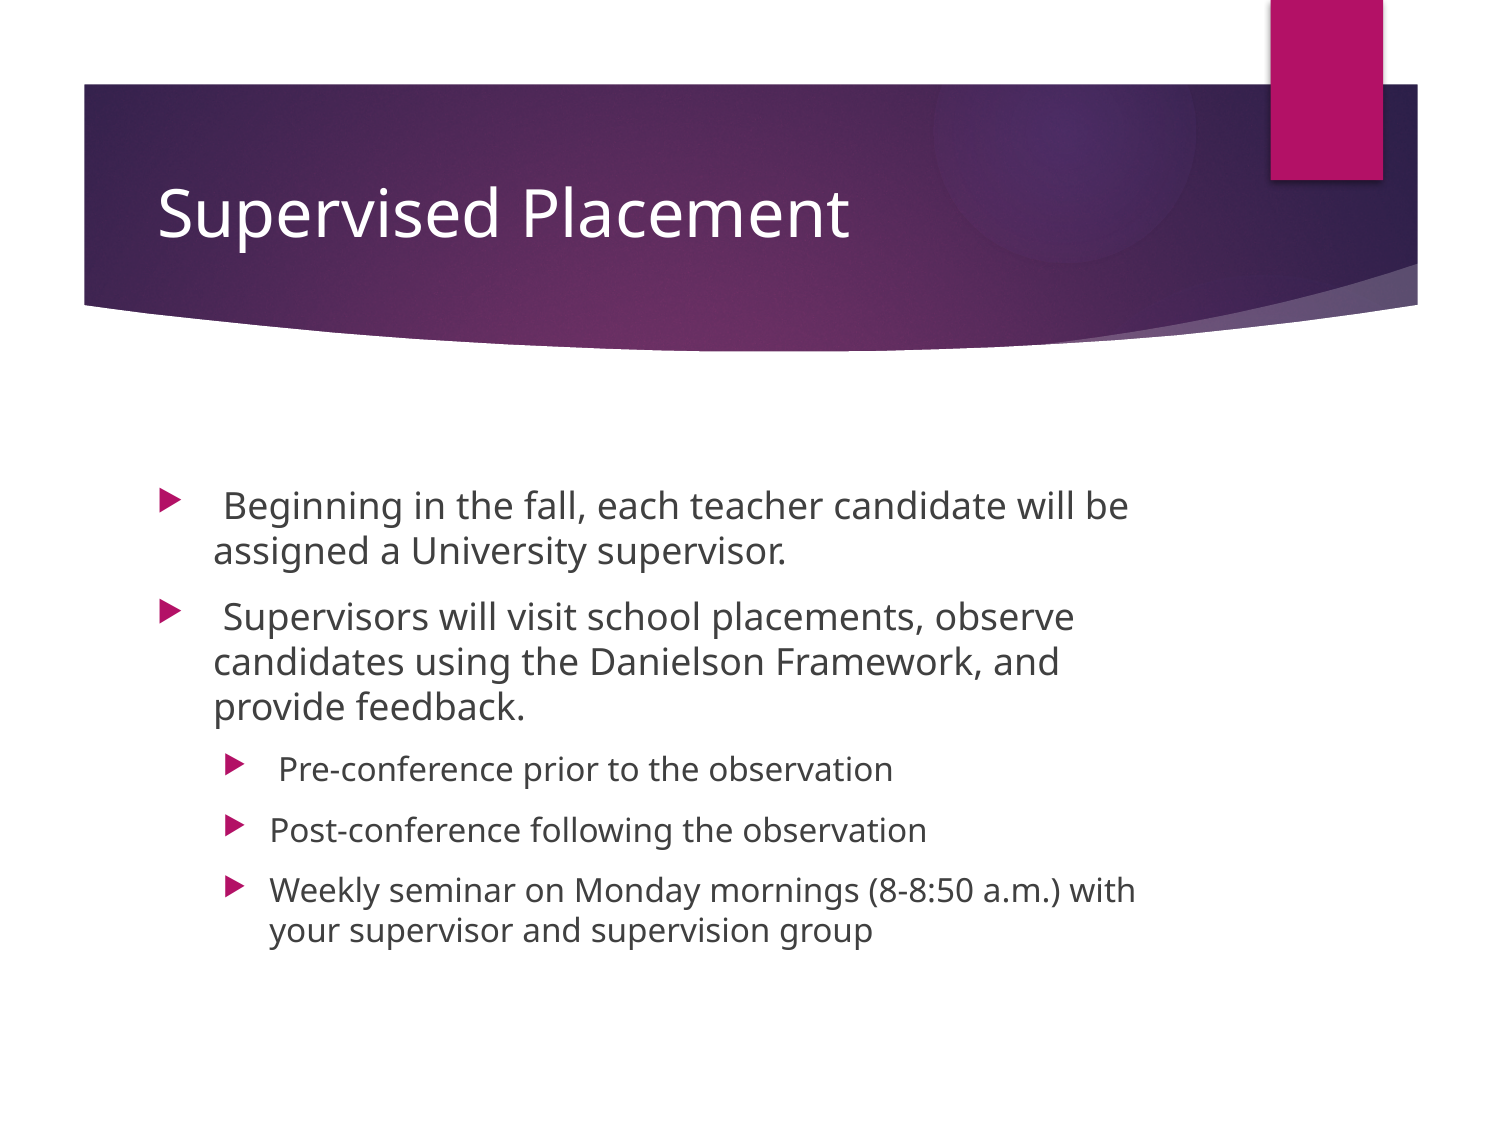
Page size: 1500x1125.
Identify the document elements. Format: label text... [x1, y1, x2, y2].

title Supervised Placement [142, 152, 1183, 269]
list Beginning in the fall, each teacher candidate will be assigned a University supervisor. Supervisors will visit school placements, observe candidates using the Danielson Framework, and provide feedback. Pre-conference prior to the observation Post-conference following the observation Weekly seminar on Monday mornings (8-8:50 a.m.) with your supervisor and supervision group [141, 408, 1183, 988]
